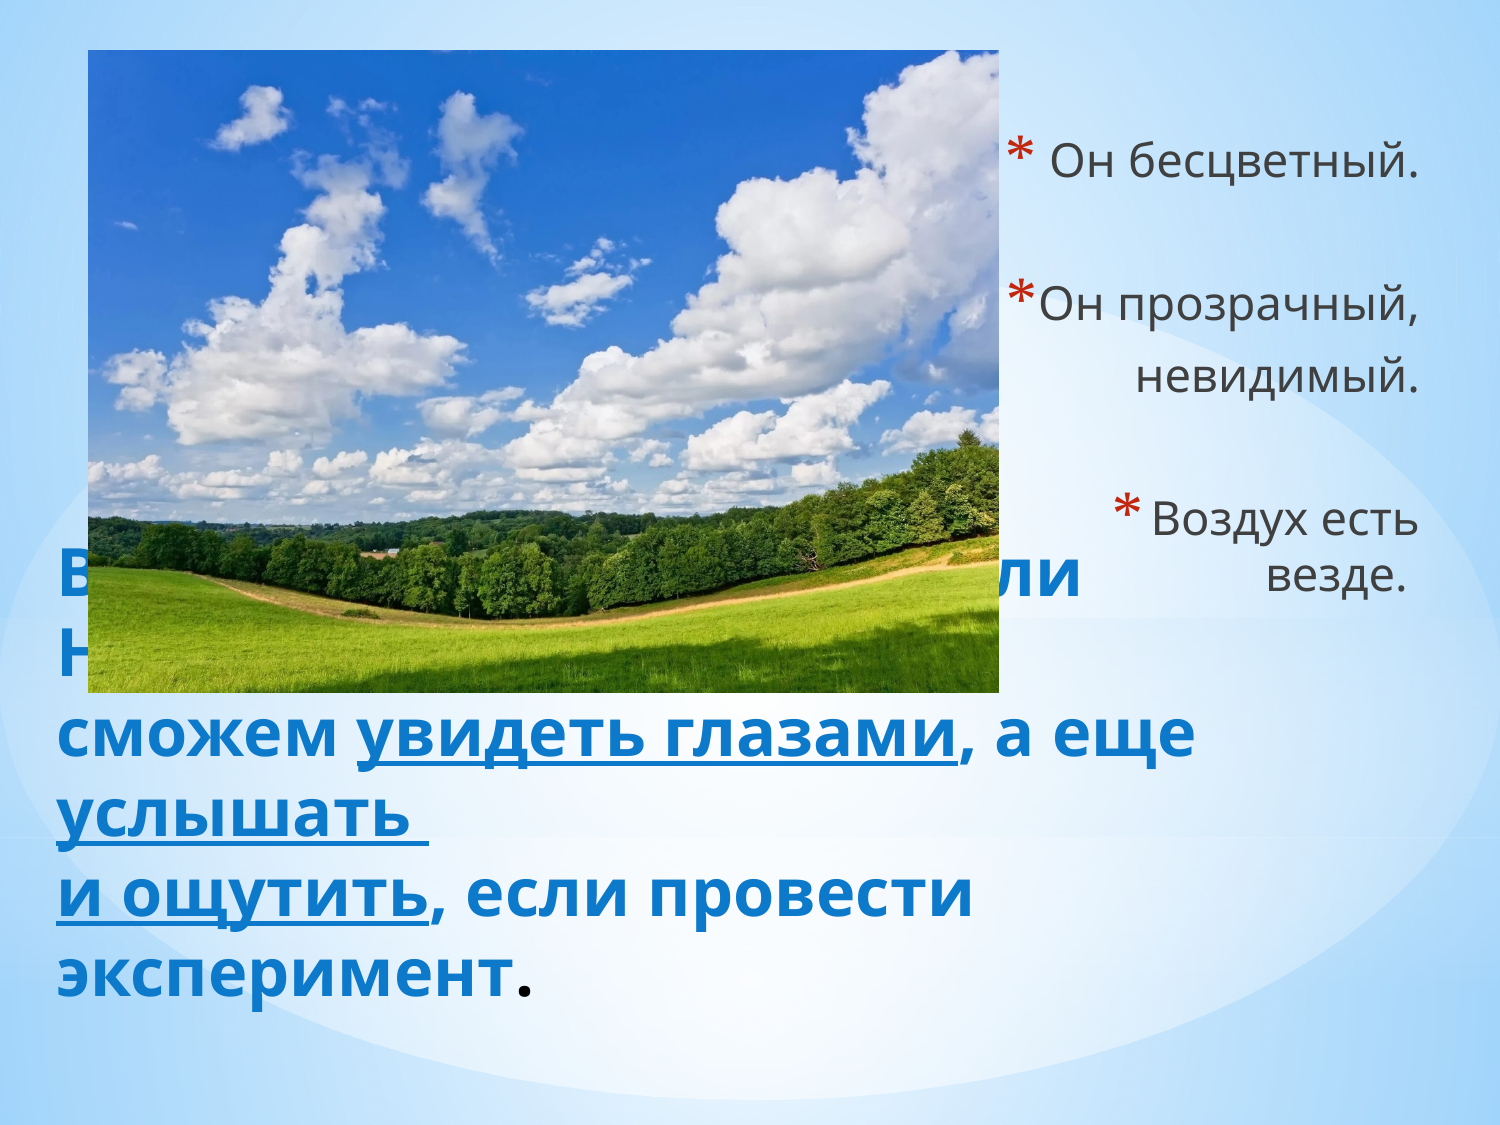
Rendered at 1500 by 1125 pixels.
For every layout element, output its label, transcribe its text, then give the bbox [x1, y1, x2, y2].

title Воздух, который мы назвали Невидимкой, сможем увидеть глазами, а еще услышать и ощутить, если провести эксперимент. [41, 727, 1471, 1017]
list [76, 54, 83, 634]
list Он бесцветный. Он прозрачный, невидимый. Воздух есть везде. [1004, 78, 1436, 654]
picture [88, 50, 999, 693]
